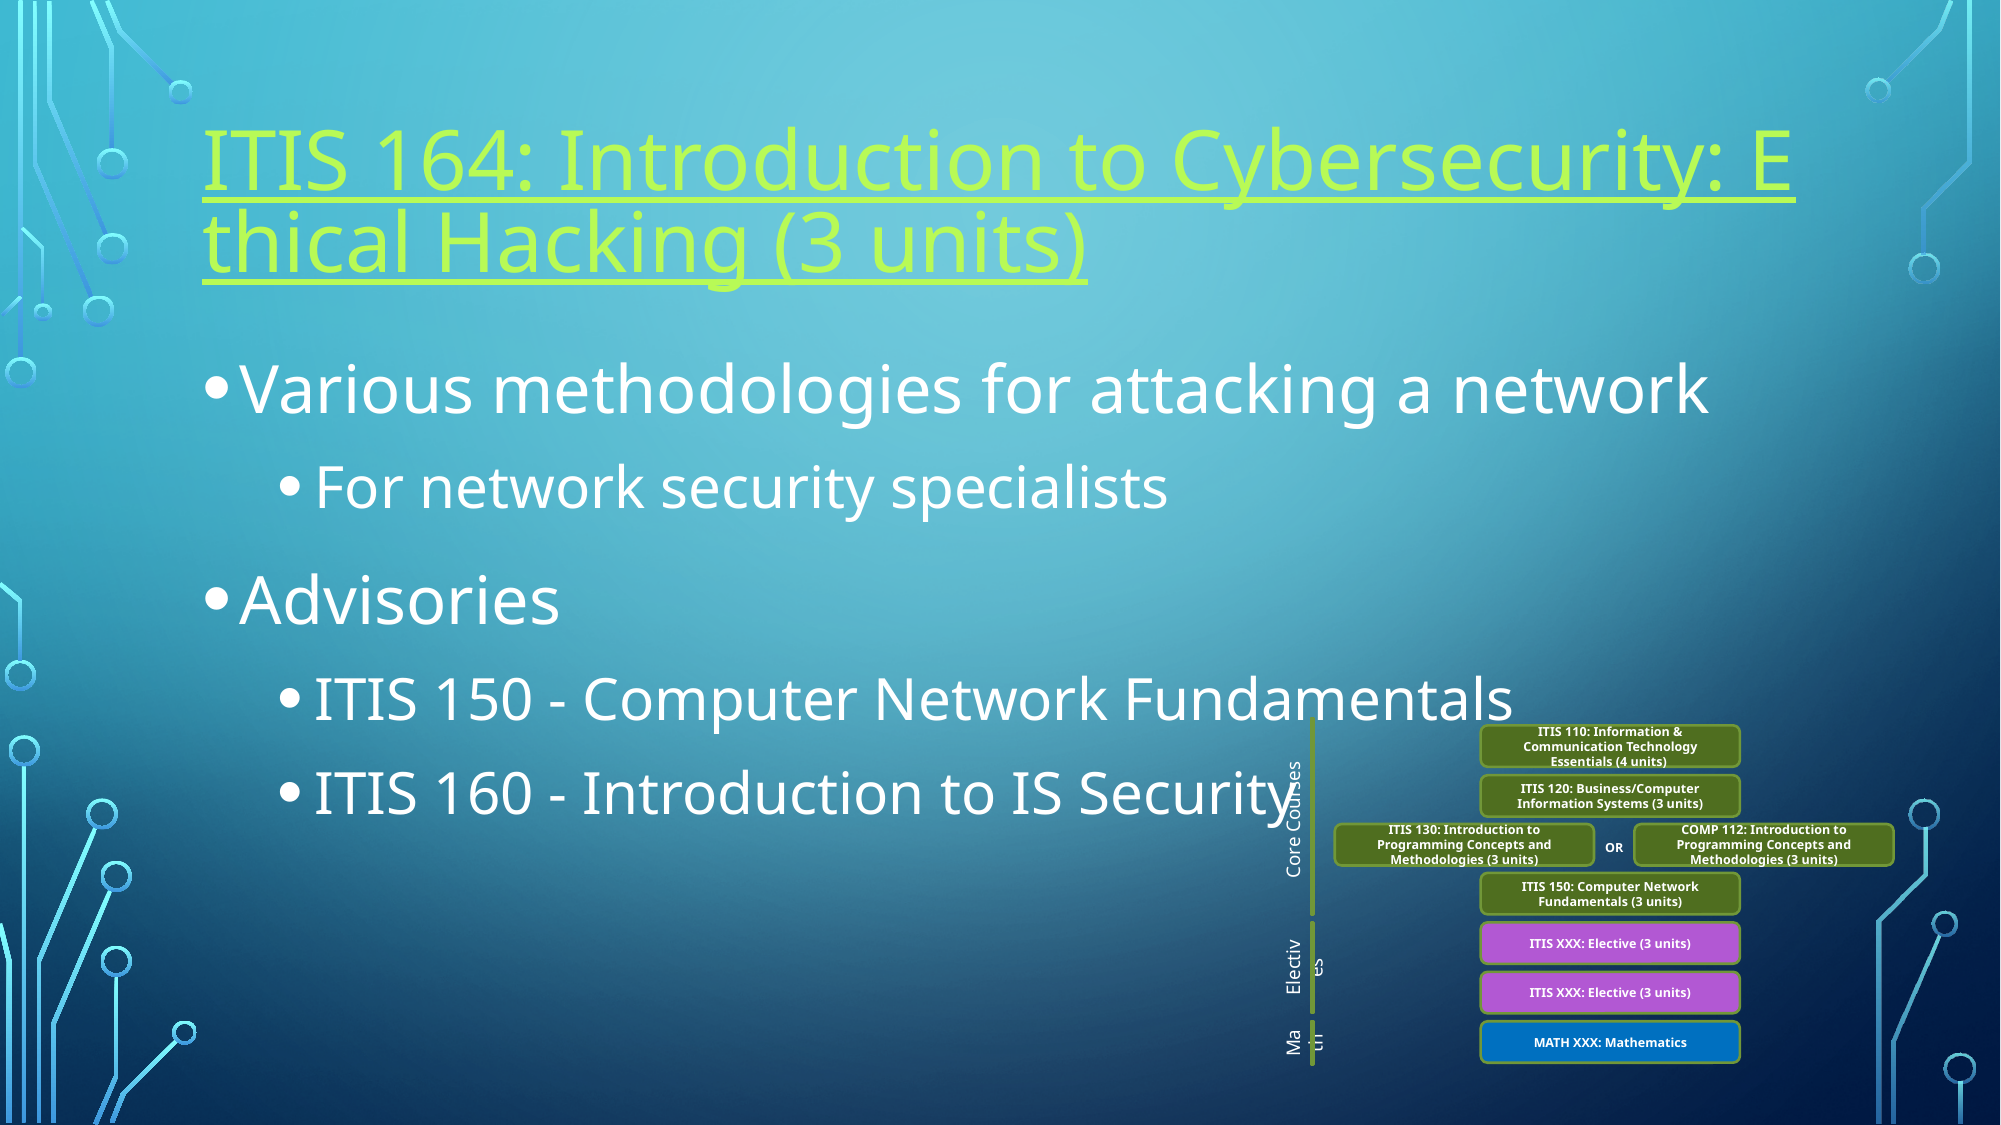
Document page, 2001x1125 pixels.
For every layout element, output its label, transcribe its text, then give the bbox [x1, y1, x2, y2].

title ITIS 164: Introduction to Cybersecurity: Ethical Hacking (3 units) [187, 101, 1813, 293]
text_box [1273, 717, 1894, 1074]
list Various methodologies for attacking a network For network security specialists Advisories ITIS 150 - Computer Network Fundamentals ITIS 160 - Introduction to IS Security [187, 322, 1813, 950]
